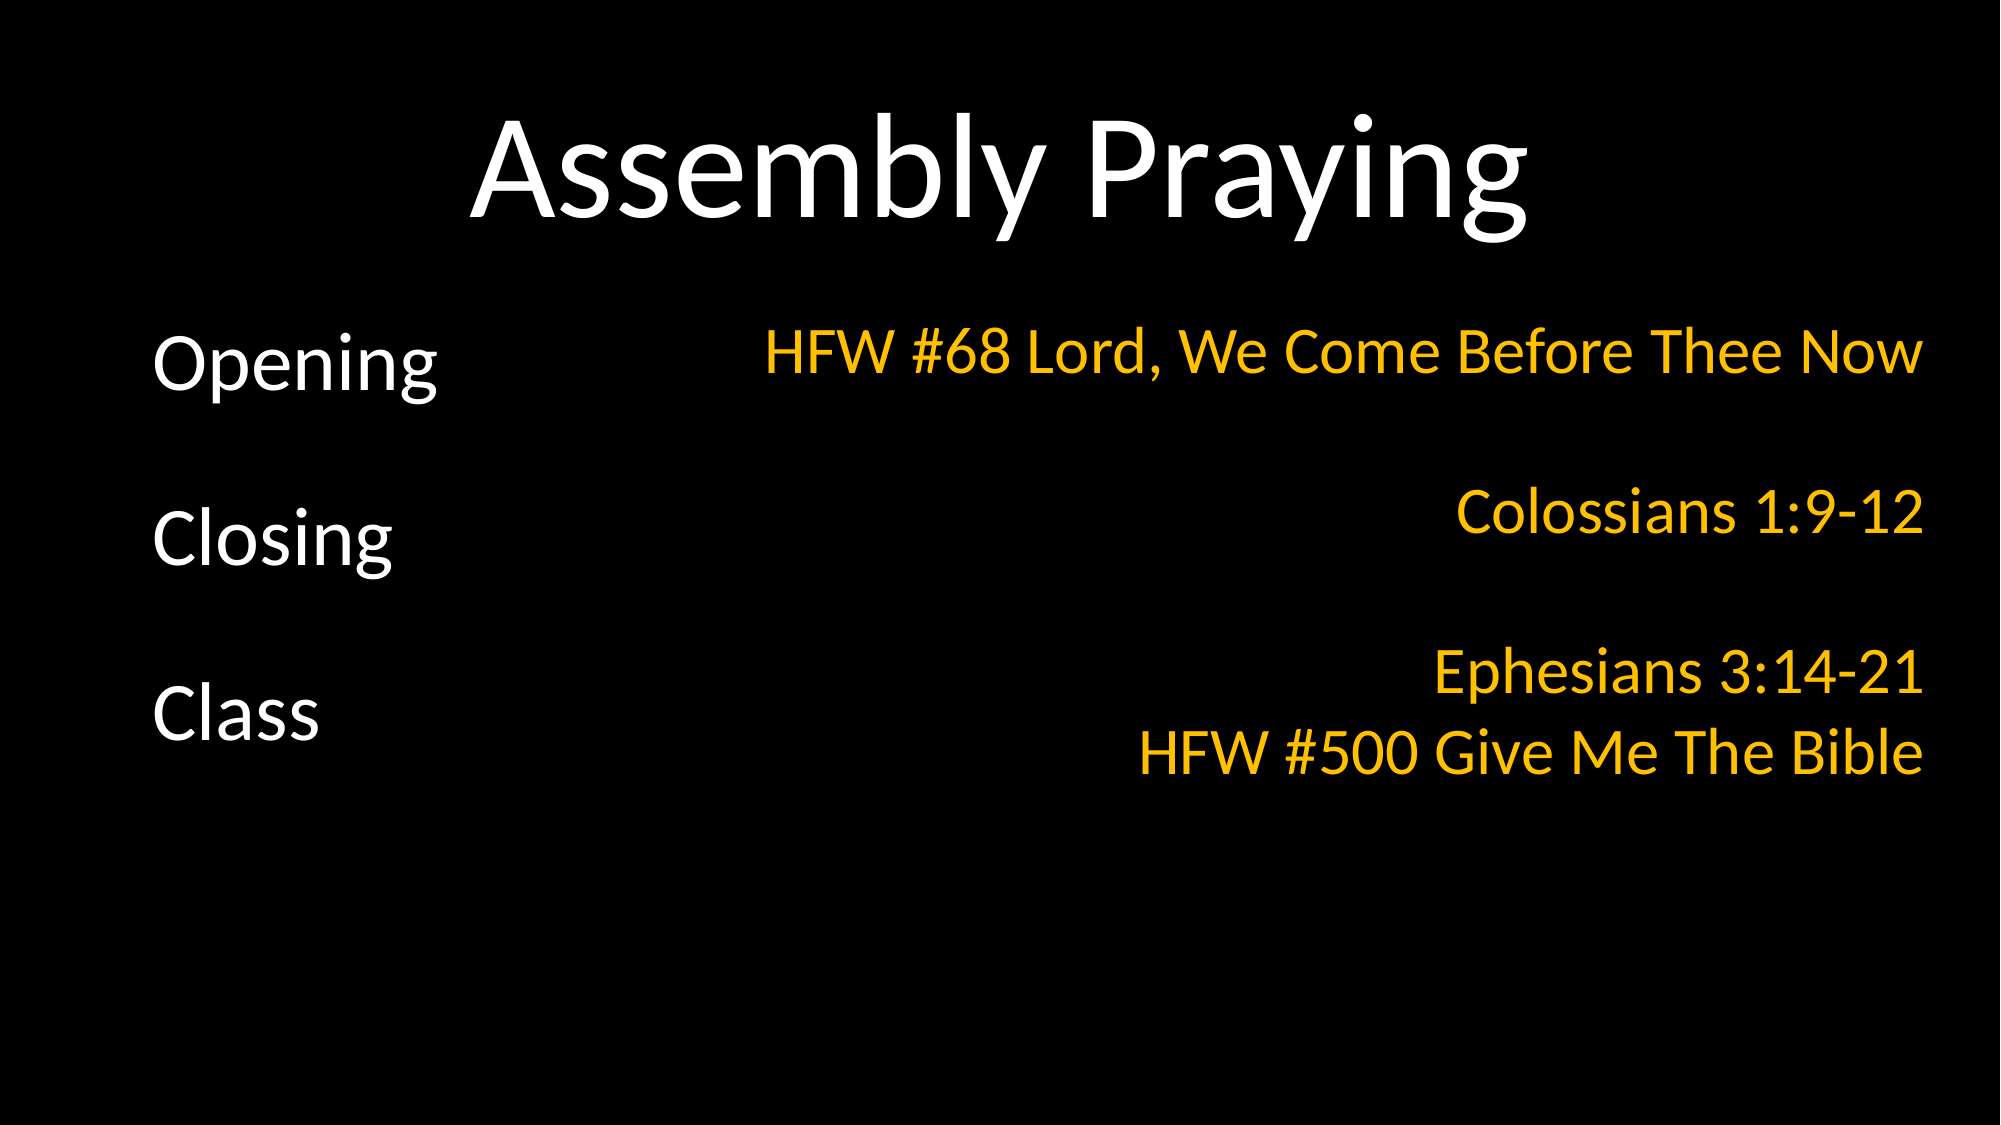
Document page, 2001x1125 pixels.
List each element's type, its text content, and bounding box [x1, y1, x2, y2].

title Assembly Praying [137, 59, 1863, 278]
list HFW #68 Lord, We Come Before Thee Now Colossians 1:9-12 Ephesians 3:14-21 HFW #500 Give Me The Bible [748, 299, 1941, 1066]
list Opening Closing Class [137, 299, 748, 1066]
